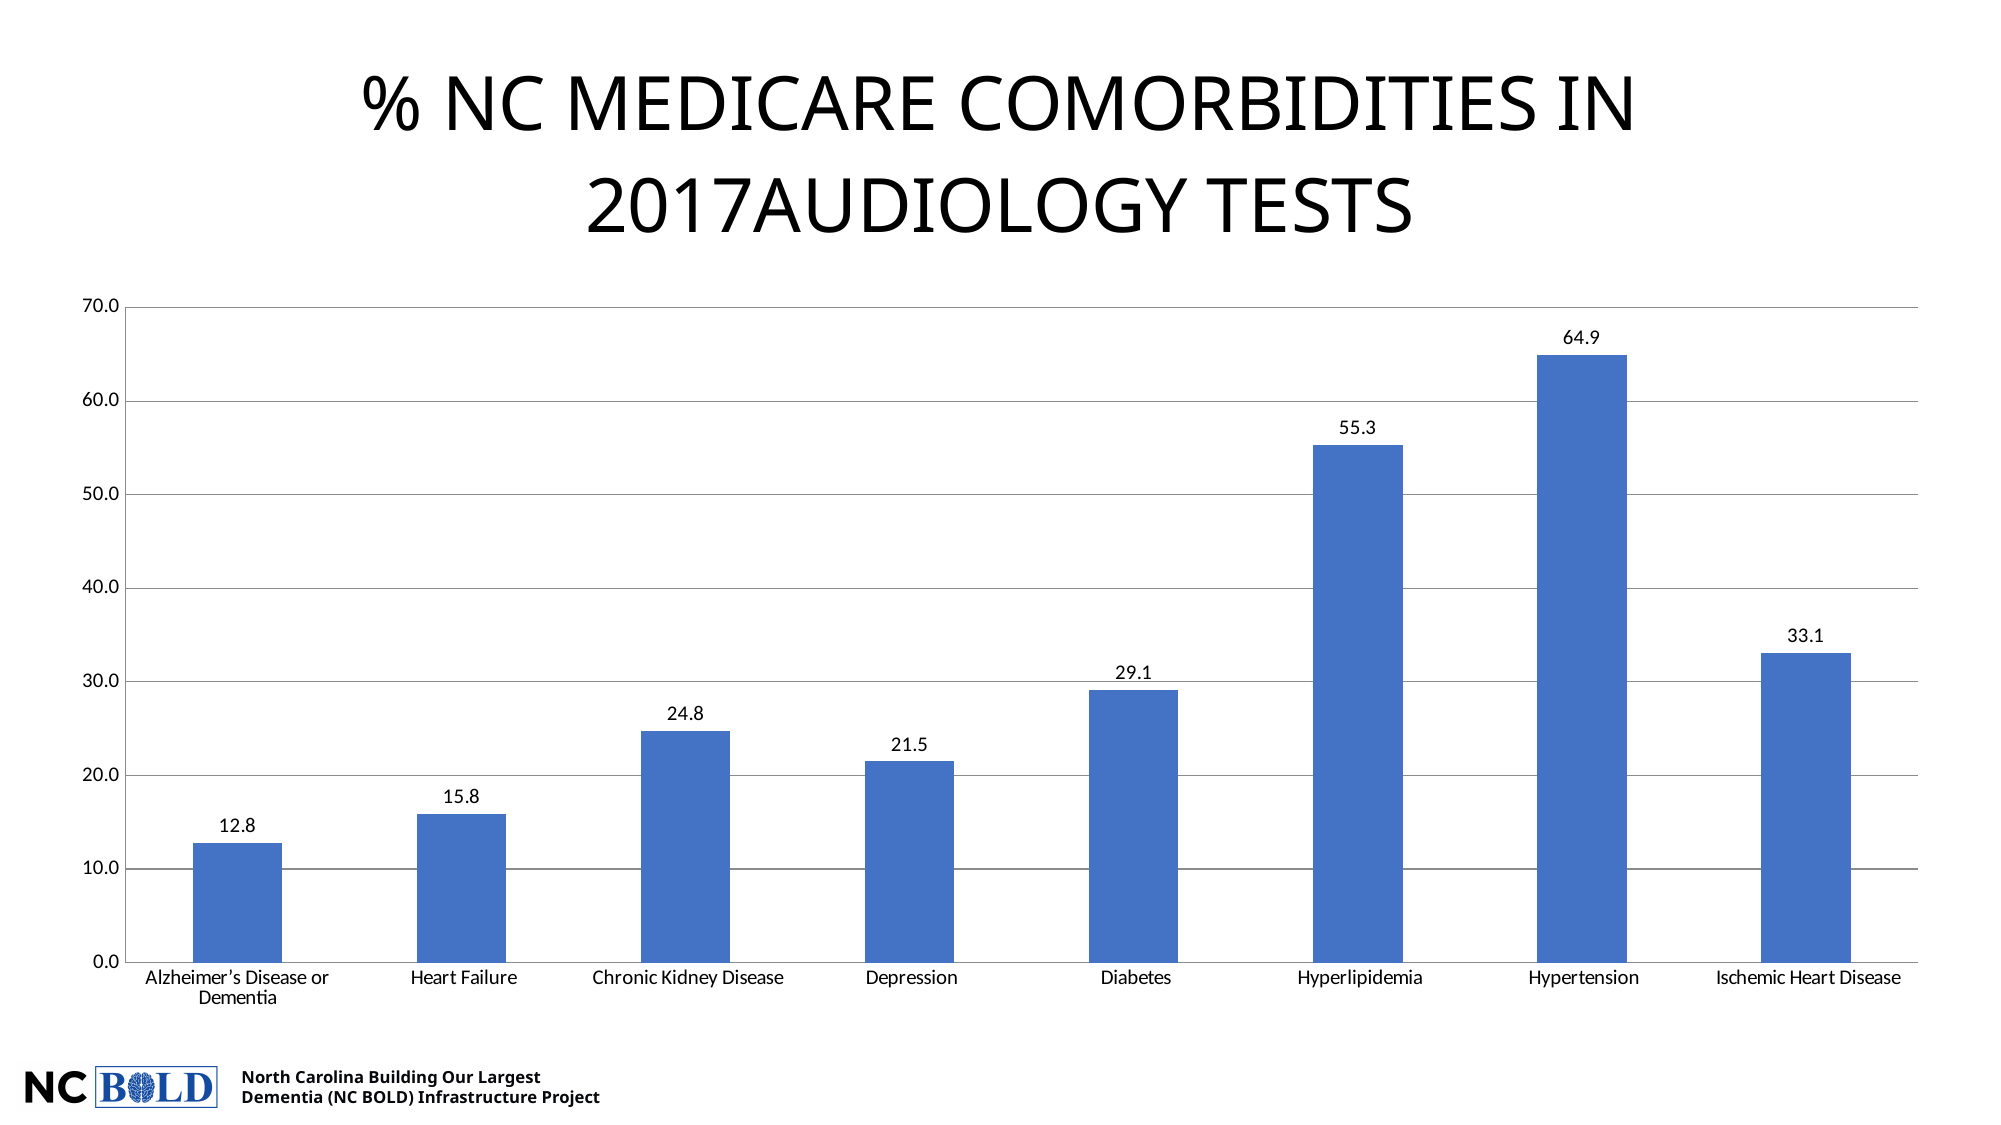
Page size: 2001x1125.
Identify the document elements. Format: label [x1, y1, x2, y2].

text_box [17, 1059, 694, 1115]
chart [43, 0, 1956, 1030]
